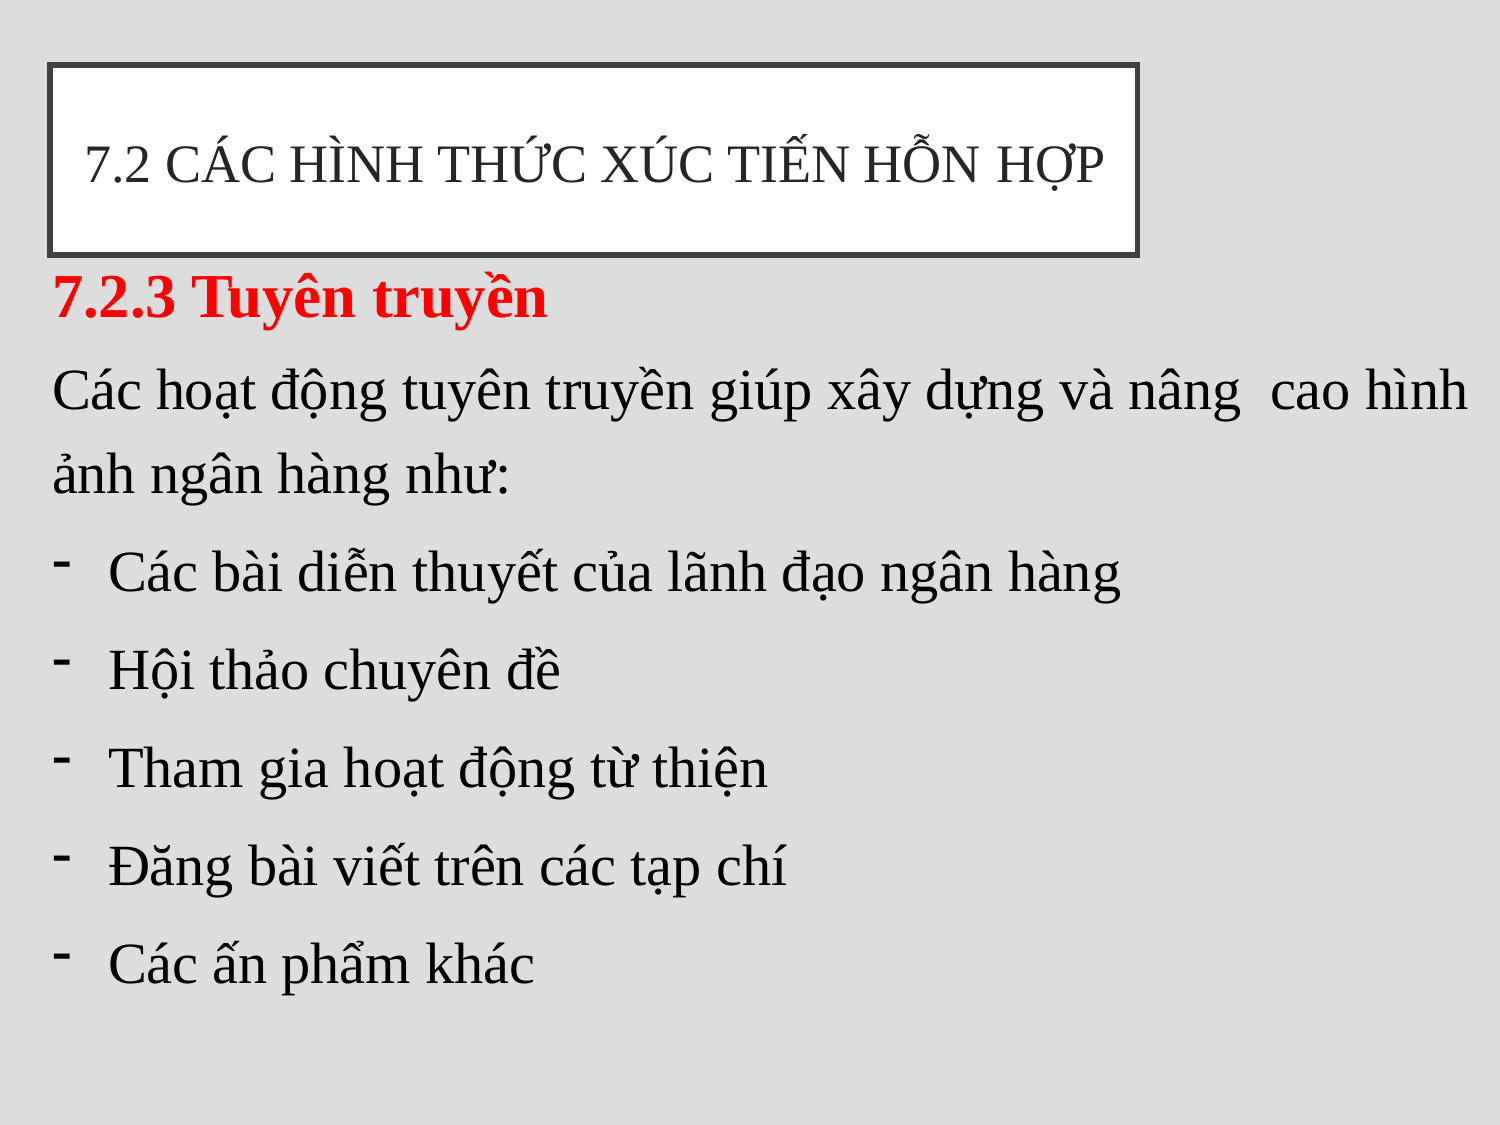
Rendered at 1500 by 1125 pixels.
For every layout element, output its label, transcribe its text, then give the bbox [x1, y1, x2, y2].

title 7.2 Các hình thức xúc tiến hỗn hợp [47, 62, 1140, 258]
text_box 7.2.3 Tuyên truyền Các hoạt động tuyên truyền giúp xây dựng và nâng cao hình ảnh ngân hàng như: Các bài diễn thuyết của lãnh đạo ngân hàng Hội thảo chuyên đề Tham gia hoạt động từ thiện Đăng bài viết trên các tạp chí Các ấn phẩm khác [50, 230, 1500, 995]
